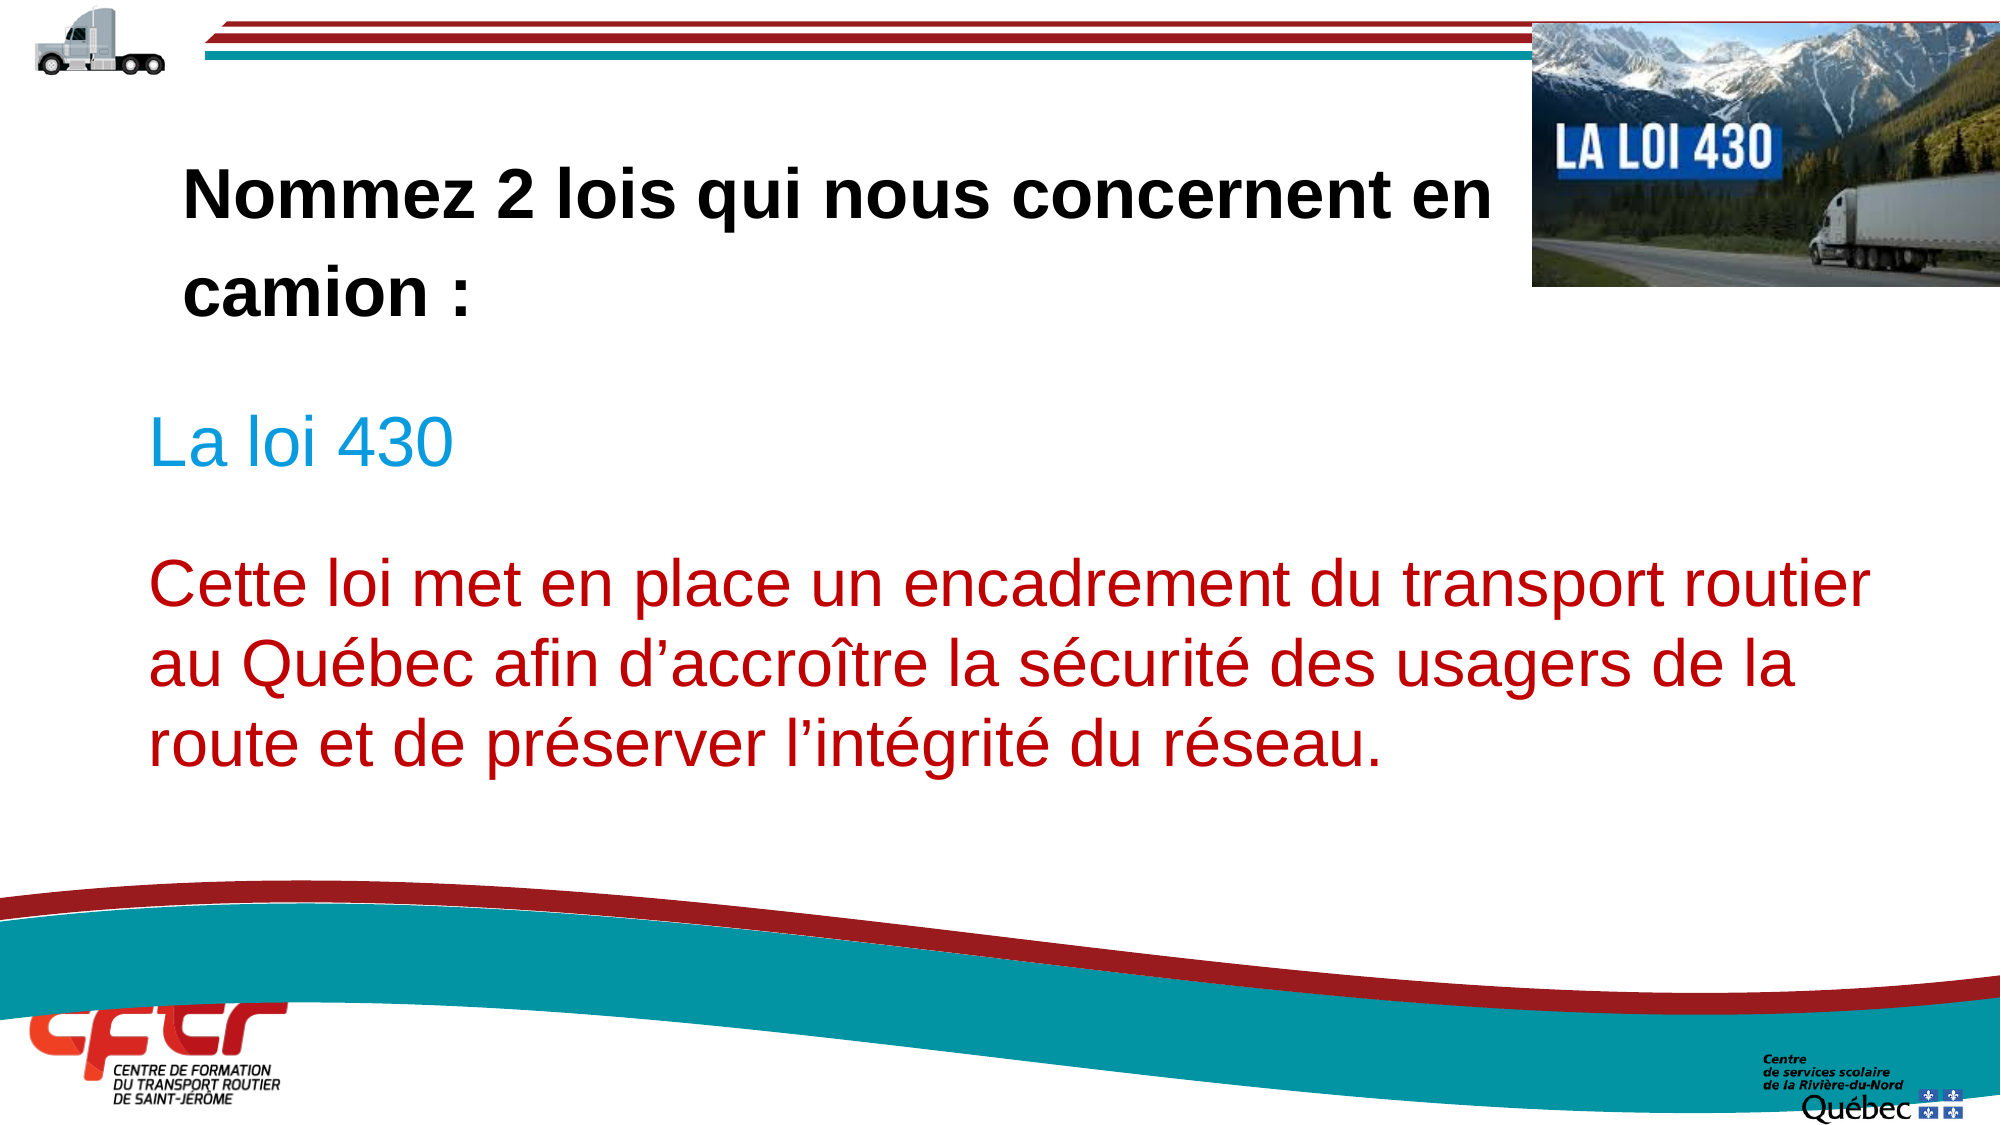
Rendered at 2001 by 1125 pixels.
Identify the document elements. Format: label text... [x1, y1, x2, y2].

picture [1532, 23, 2000, 287]
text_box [204, 21, 2000, 60]
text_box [0, 864, 2000, 1125]
picture [1744, 1035, 1983, 1125]
text_box La loi 430 [134, 381, 1049, 496]
picture [31, 3, 168, 78]
text_box Cette loi met en place un encadrement du transport routier au Québec afin d’accroître la sécurité des usagers de la route et de préserver l’intégrité du réseau. [133, 524, 1917, 795]
text_box Nommez 2 lois qui nous concernent en camion : [167, 112, 1971, 339]
